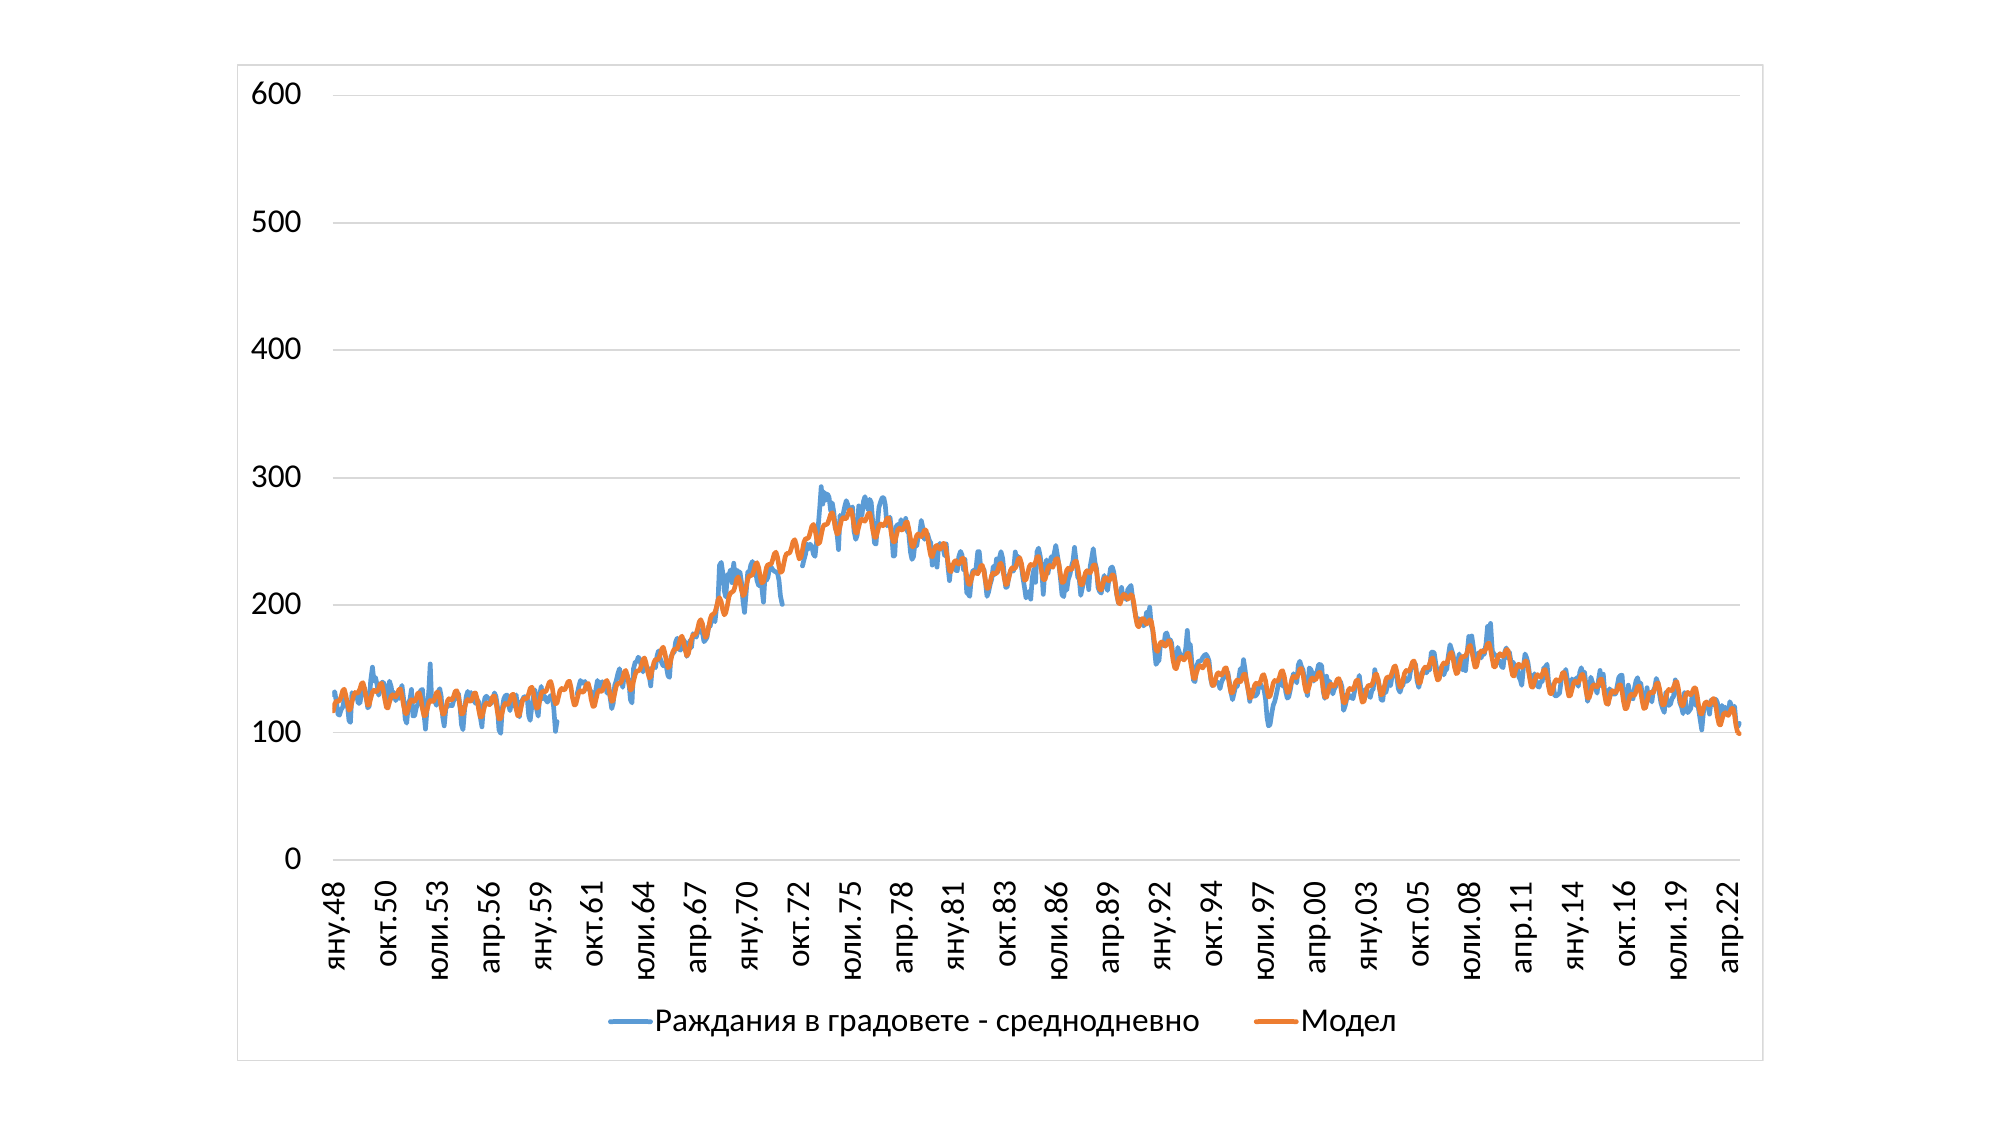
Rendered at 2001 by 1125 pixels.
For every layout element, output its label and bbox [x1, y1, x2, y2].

picture [236, 63, 1764, 1062]
